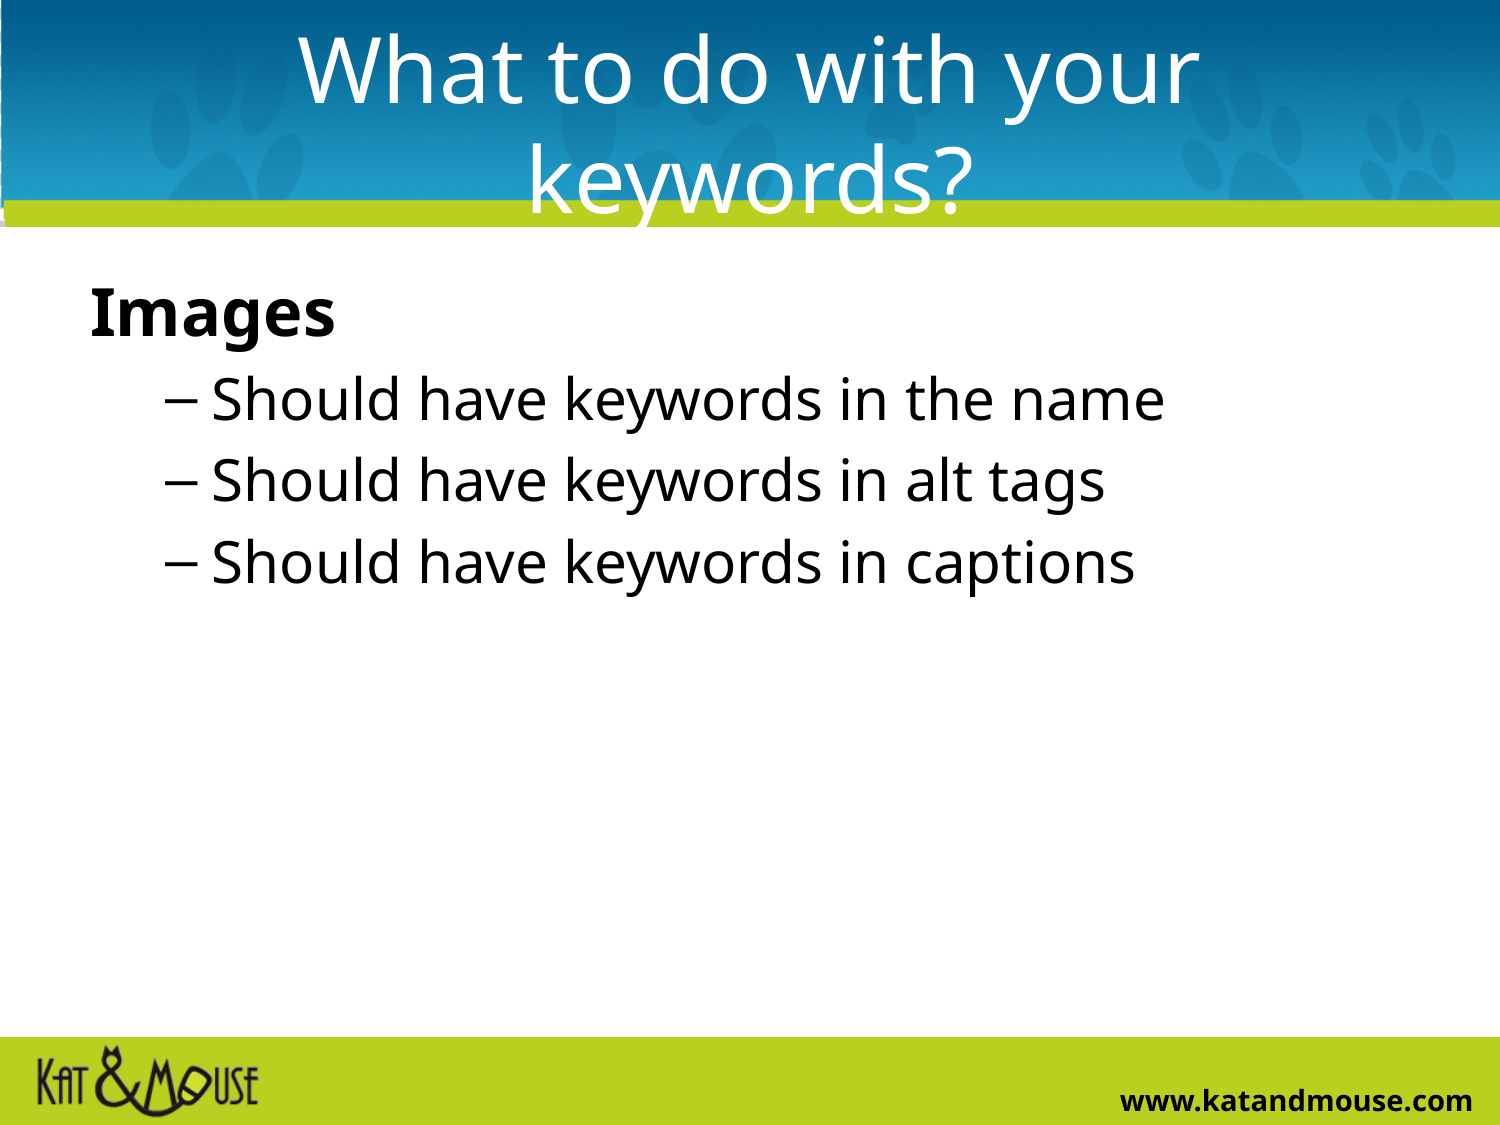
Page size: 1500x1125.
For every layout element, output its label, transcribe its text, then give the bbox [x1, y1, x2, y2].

list Images Should have keywords in the name Should have keywords in alt tags Should have keywords in captions [75, 262, 1425, 1005]
picture [0, 0, 1500, 227]
title What to do with your keywords? [75, 27, 1425, 216]
picture [0, 1037, 1500, 1125]
